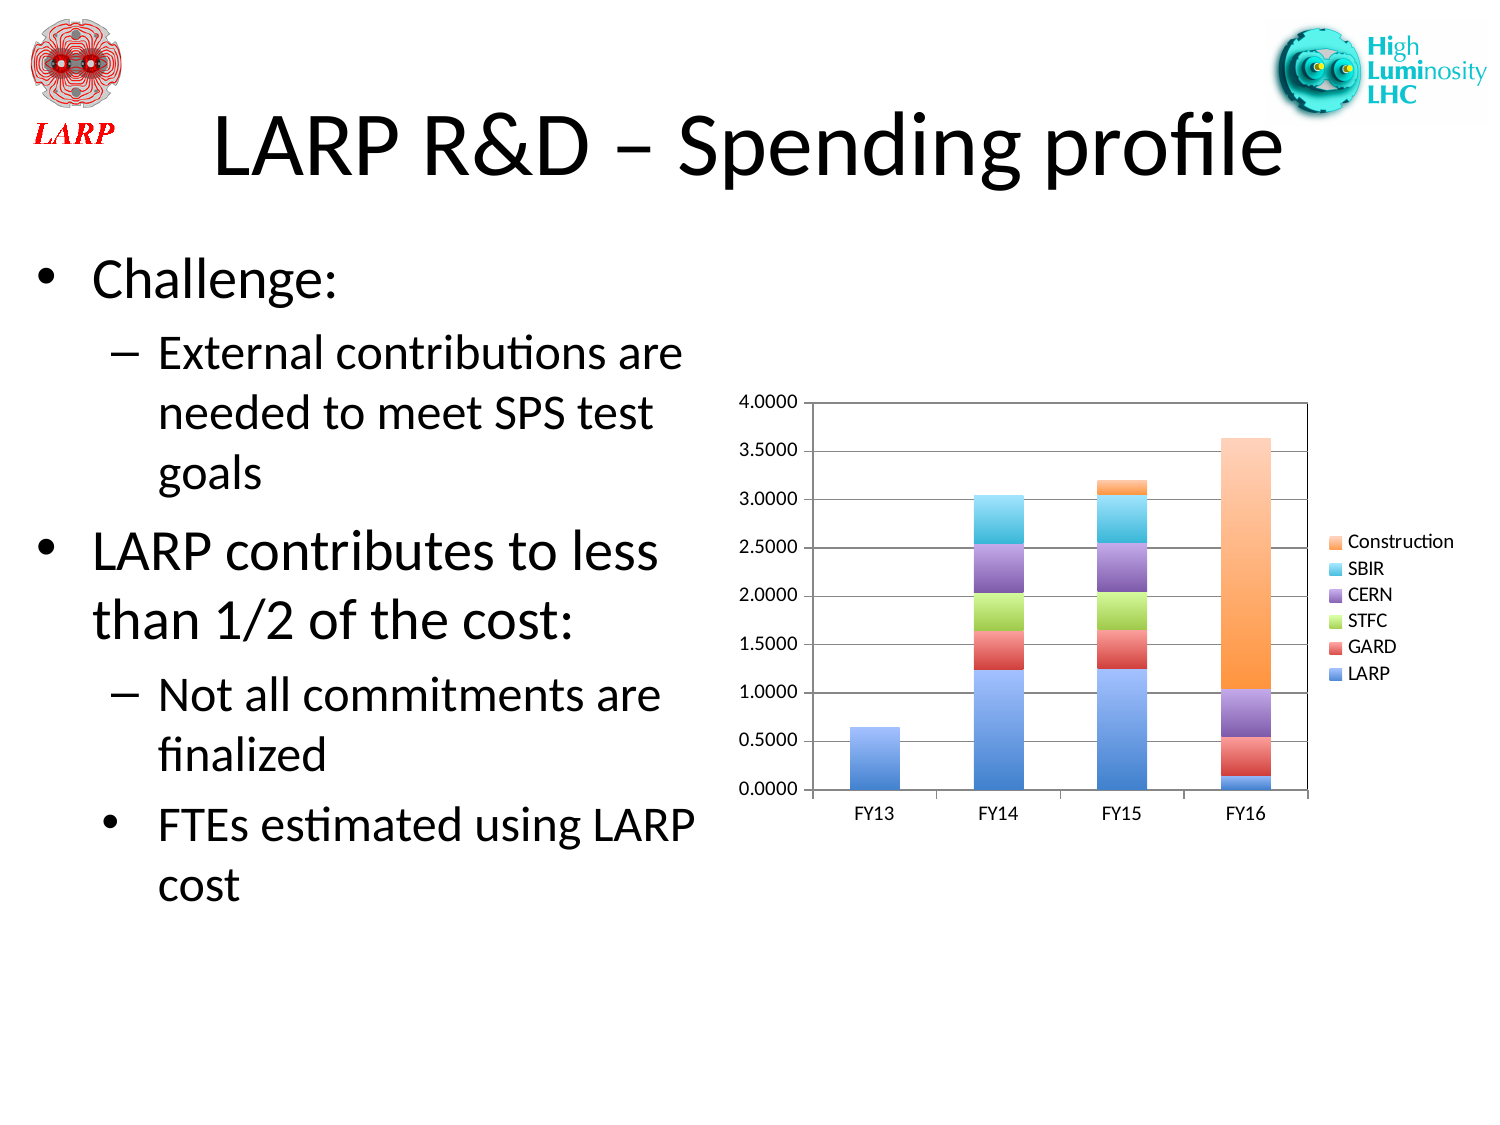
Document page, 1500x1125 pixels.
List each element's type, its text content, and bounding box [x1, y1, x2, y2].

title LARP R&D – Spending profile [75, 45, 1425, 233]
chart [723, 383, 1474, 835]
list Challenge: External contributions are needed to meet SPS test goals LARP contributes to less than 1/2 of the cost: Not all commitments are finalized FTEs estimated using LARP cost [20, 232, 750, 1058]
picture [1266, 19, 1487, 126]
picture [28, 19, 122, 144]
